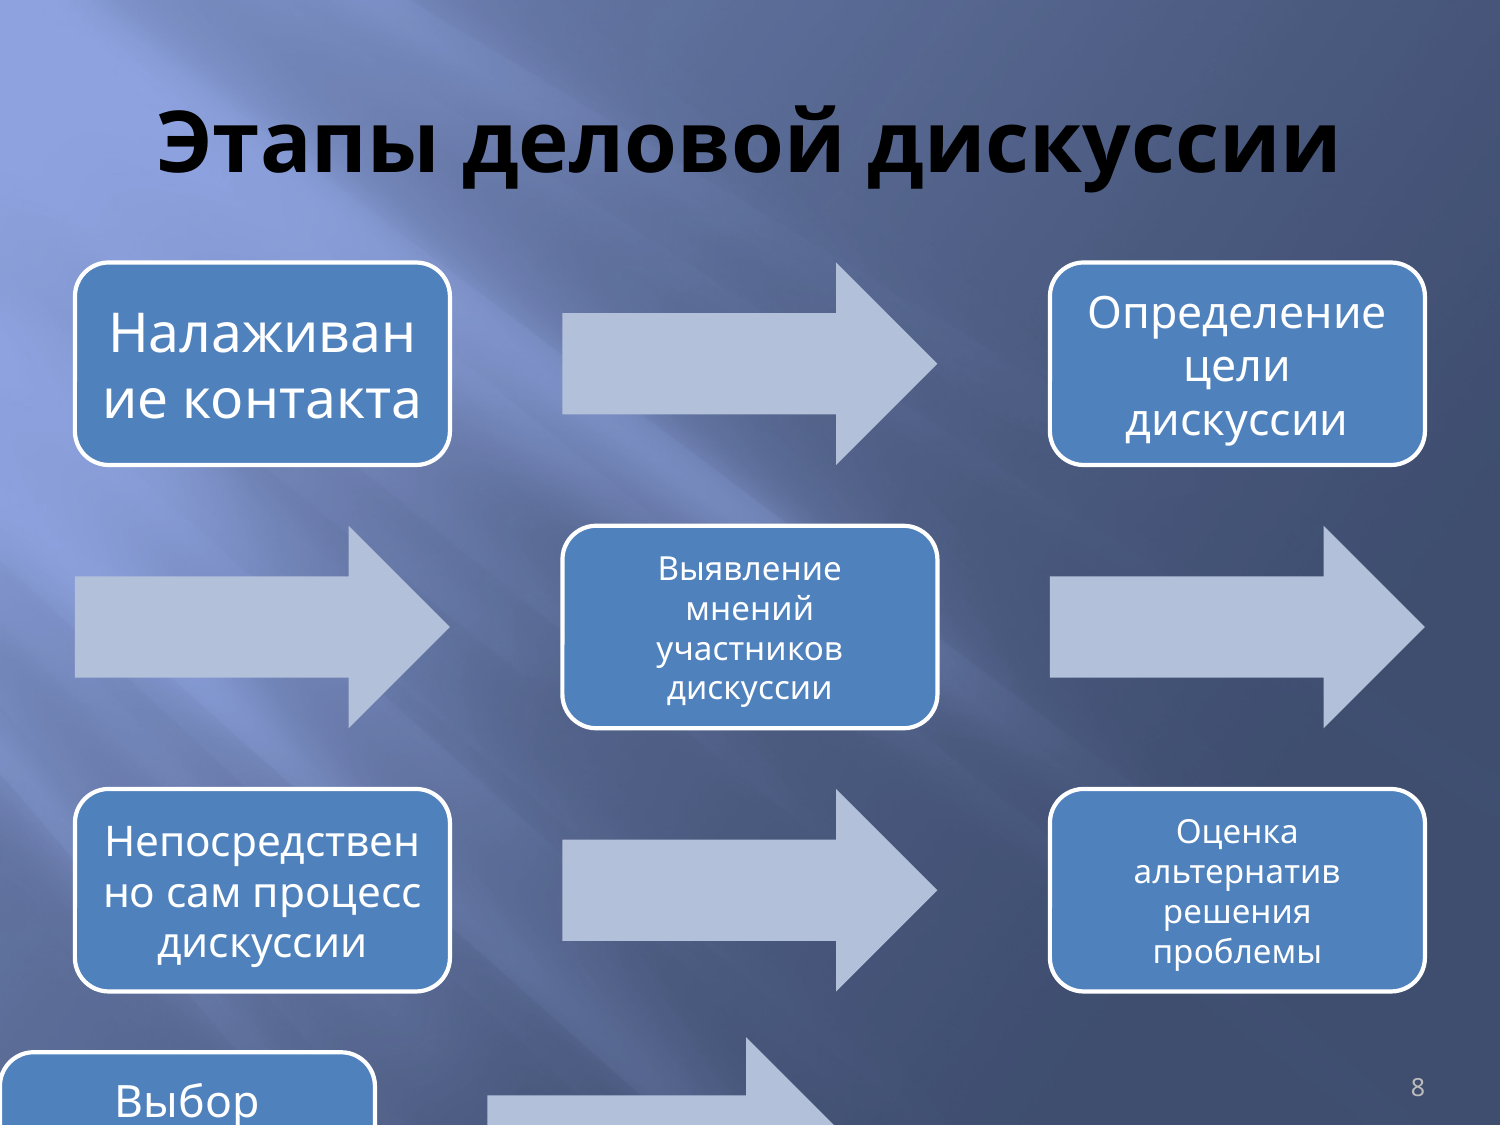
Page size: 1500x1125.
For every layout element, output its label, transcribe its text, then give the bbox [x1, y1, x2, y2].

footer [512, 1078, 988, 1113]
slide_number 8 [1299, 1077, 1425, 1113]
title Этапы деловой дискуссии [75, 45, 1425, 233]
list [74, 262, 1426, 1036]
